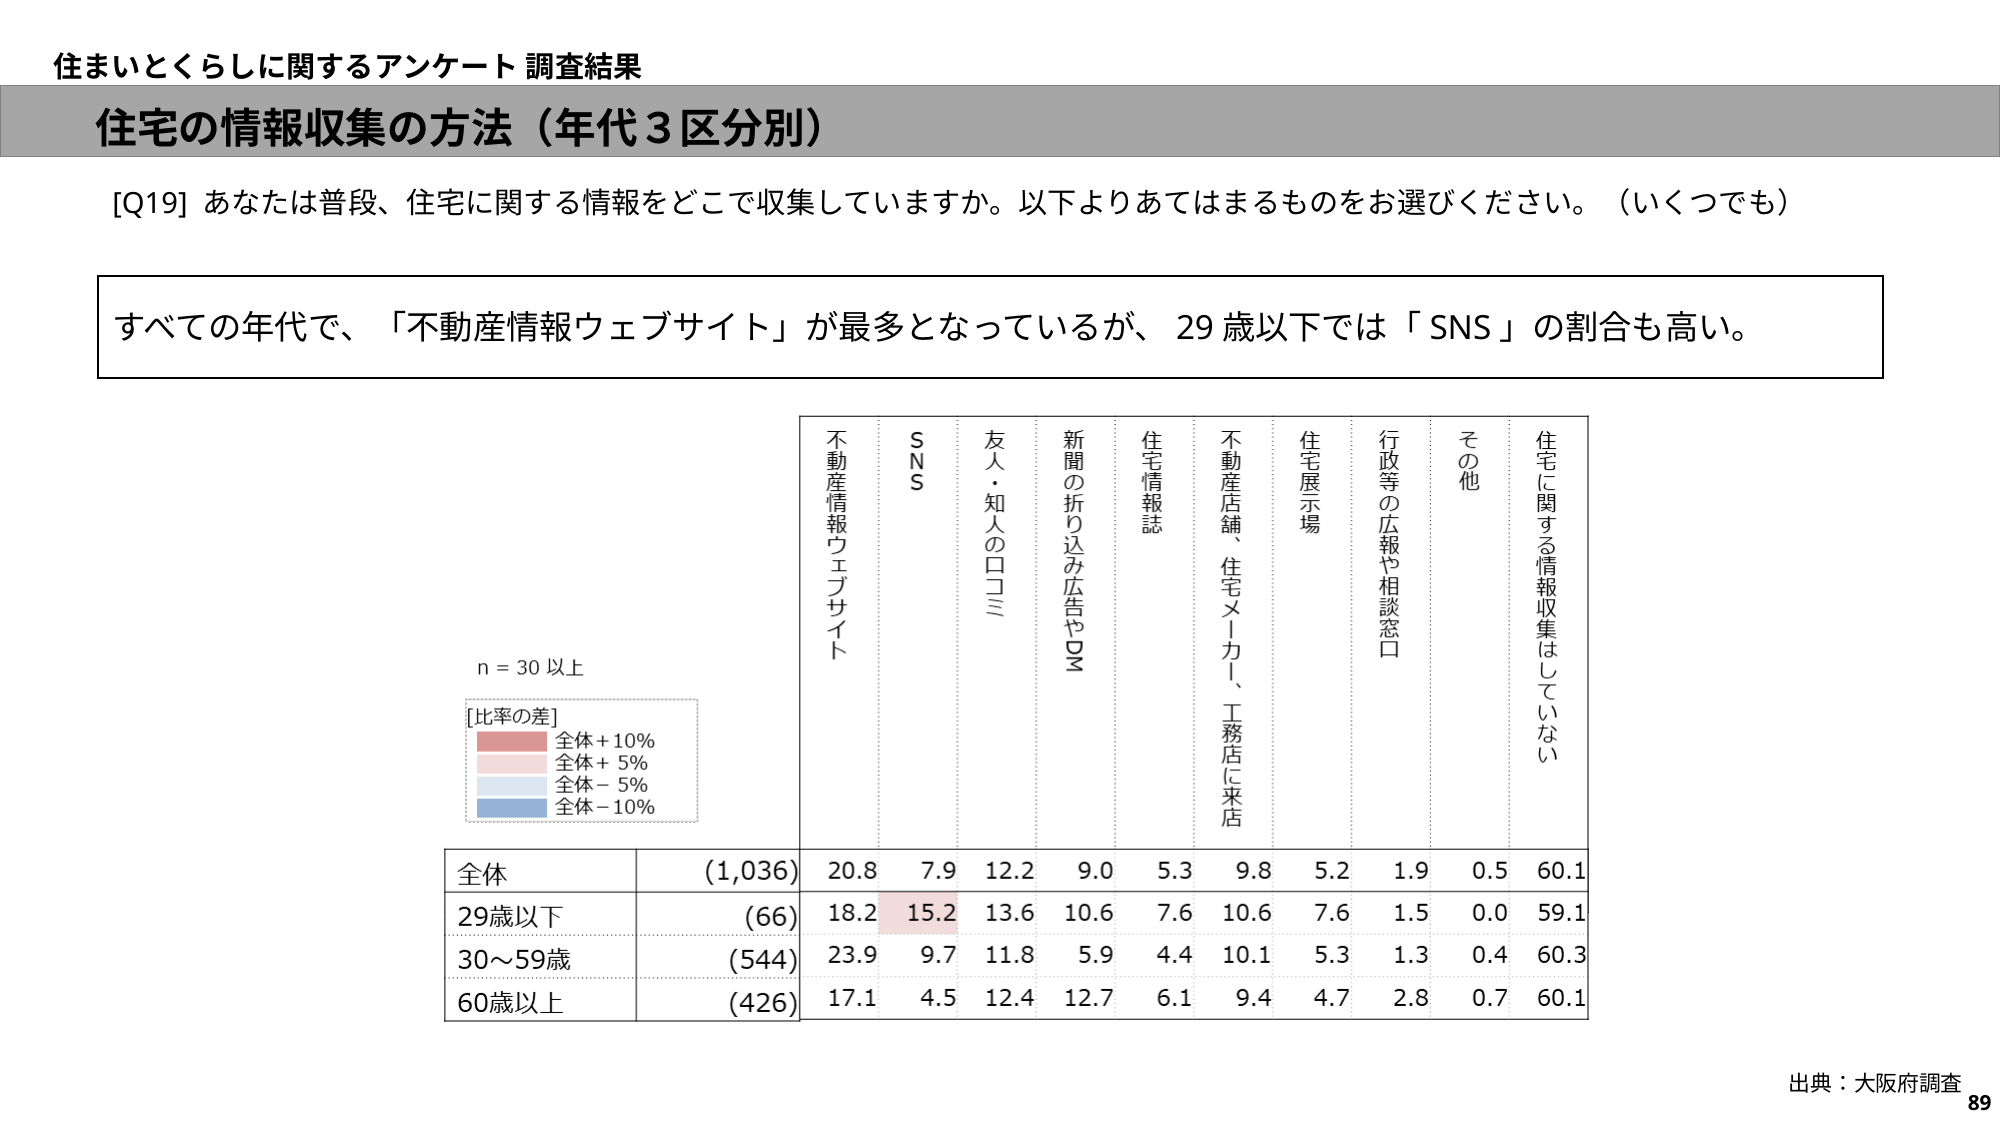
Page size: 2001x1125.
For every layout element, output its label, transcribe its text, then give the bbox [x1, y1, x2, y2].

text_box 住まいとくらしに関するアンケート 調査結果 [53, 47, 1138, 83]
slide_number 89 [1935, 1082, 1992, 1125]
text_box 出典：大阪府調査 [193, 1057, 1978, 1096]
text_box すべての年代で、「不動産情報ウェブサイト」が最多となっているが、29歳以下では「SNS」の割合も高い。 [97, 275, 1884, 379]
picture [444, 415, 1589, 1031]
text_box 住宅の情報収集の方法（年代３区分別） [52, 94, 1533, 149]
text_box [0, 85, 2000, 157]
text_box [Q19] あなたは普段、住宅に関する情報をどこで収集していますか。以下よりあてはまるものをお選びください。（いくつでも） [97, 177, 1936, 227]
